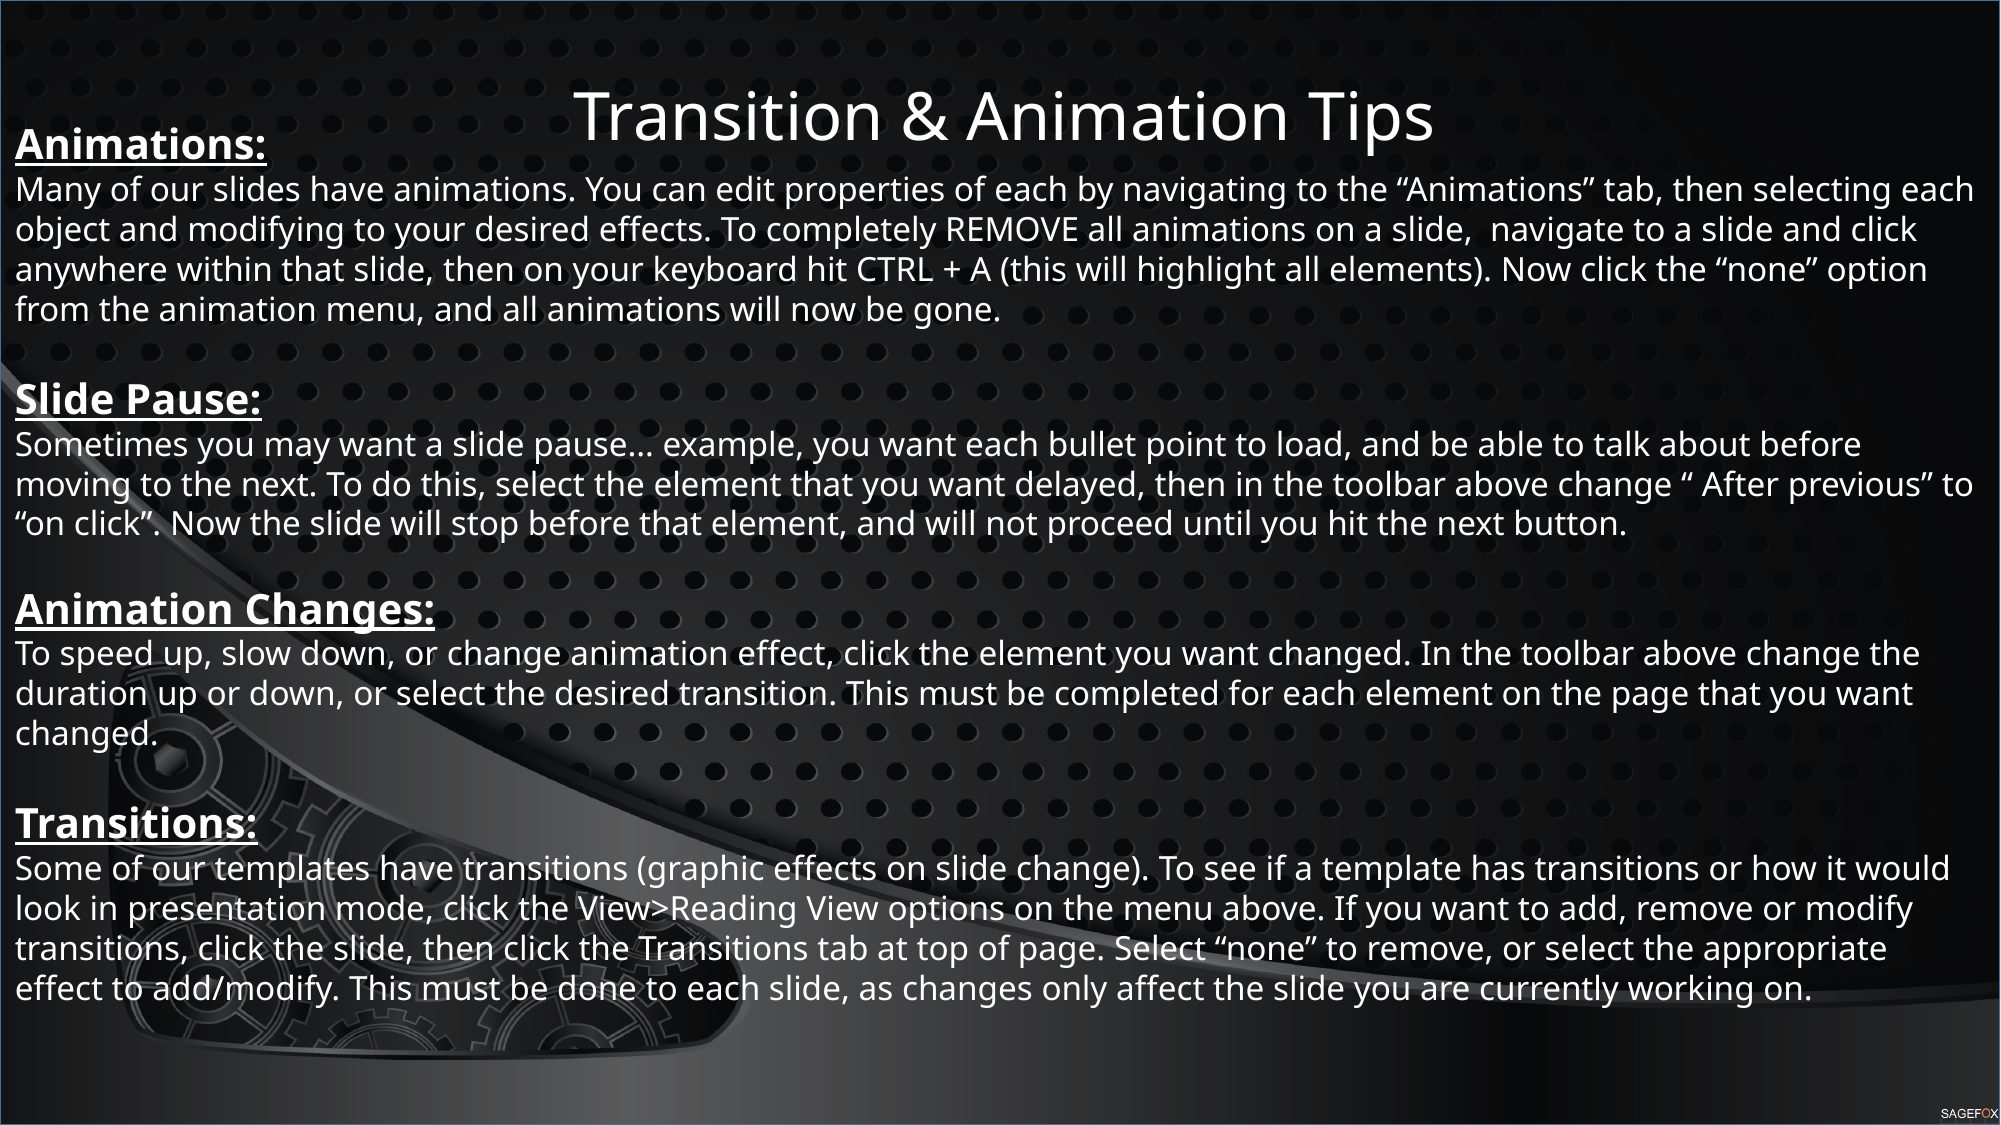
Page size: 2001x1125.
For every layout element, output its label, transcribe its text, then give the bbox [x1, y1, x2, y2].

title Transition & Animation Tips [477, 59, 1532, 177]
text_box Animations: Many of our slides have animations. You can edit properties of each by navigating to the “Animations” tab, then selecting each object and modifying to your desired effects. To completely REMOVE all animations on a slide, navigate to a slide and click anywhere within that slide, then on your keyboard hit CTRL + A (this will highlight all elements). Now click the “none” option from the animation menu, and all animations will now be gone. Slide Pause: Sometimes you may want a slide pause… example, you want each bullet point to load, and be able to talk about before moving to the next. To do this, select the element that you want delayed, then in the toolbar above change “ After previous” to “on click”. Now the slide will stop before that element, and will not proceed until you hit the next button. Animation Changes: To speed up, slow down, or change animation effect, click the element you want changed. In the toolbar above change the duration up or down, or select the desired transition. This must be completed for each element on the page that you want changed. Transitions: Some of our templates have transitions (graphic effects on slide change). To see if a template has transitions or how it would look in presentation mode, click the View>Reading View options on the menu above. If you want to add, remove or modify transitions, click the slide, then click the Transitions tab at top of page. Select “none” to remove, or select the appropriate effect to add/modify. This must be done to each slide, as changes only affect the slide you are currently working on. [0, 0, 2000, 1125]
